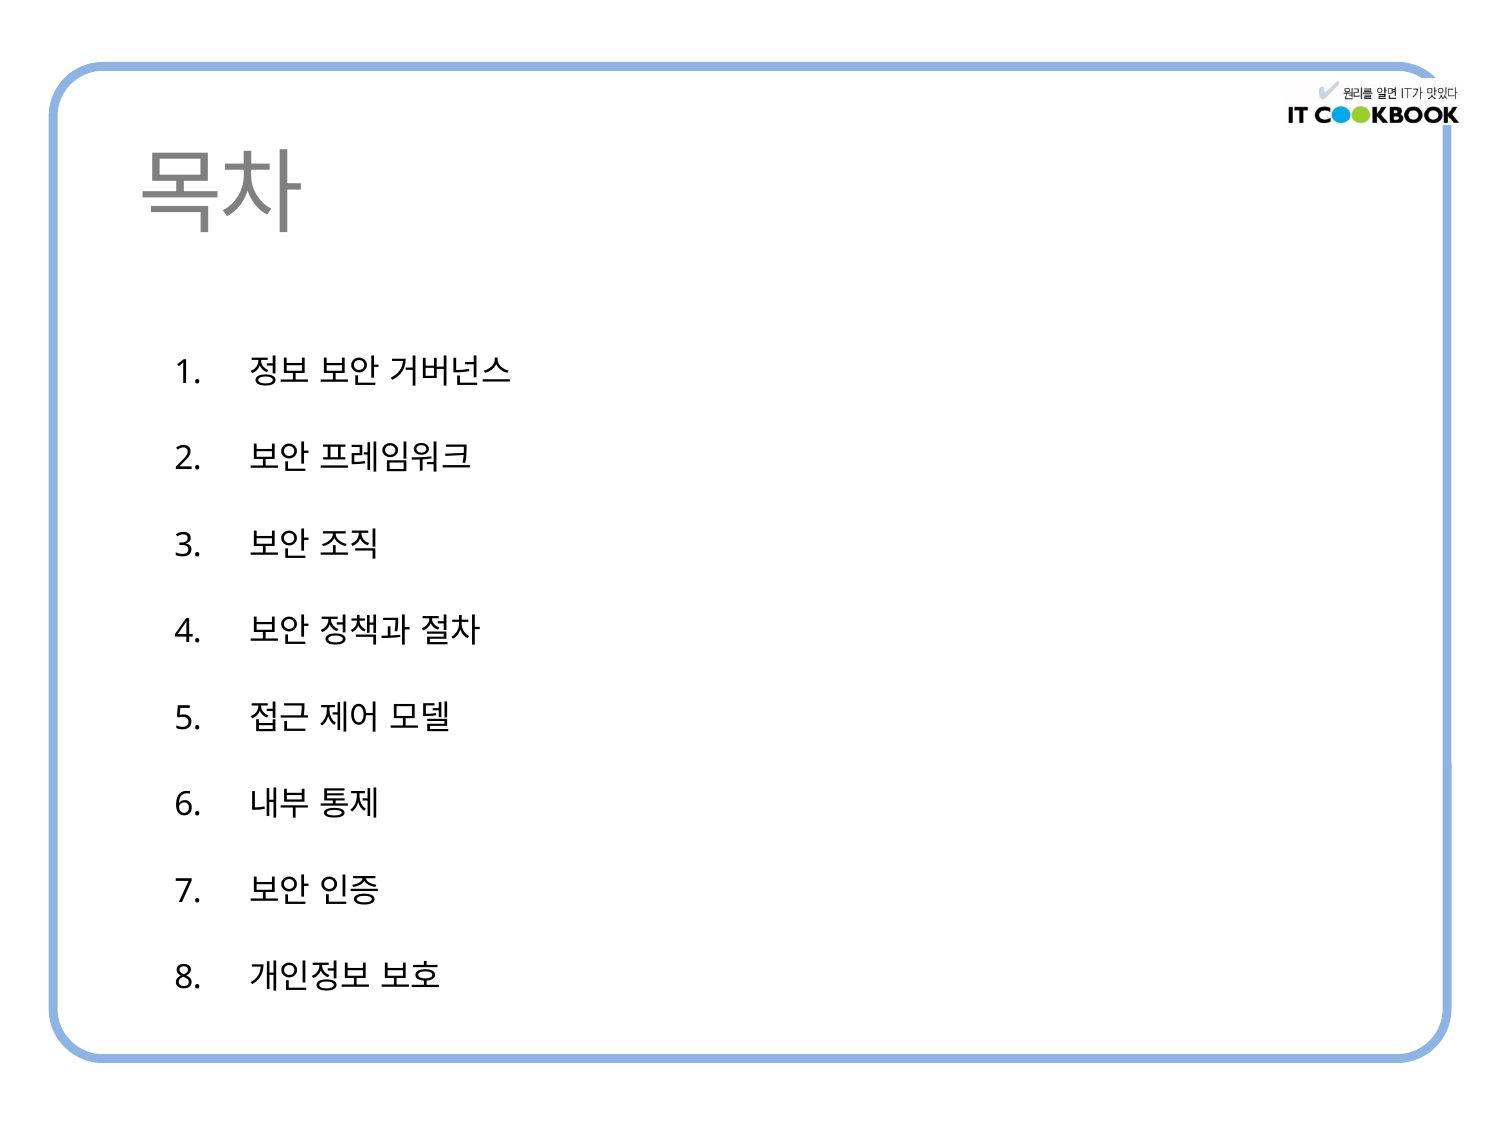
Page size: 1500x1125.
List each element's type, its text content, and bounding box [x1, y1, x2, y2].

list 정보 보안 거버넌스 보안 프레임워크 보안 조직 보안 정책과 절차 접근 제어 모델 내부 통제 보안 인증 개인정보 보호 [159, 302, 1318, 977]
picture [1284, 78, 1462, 125]
